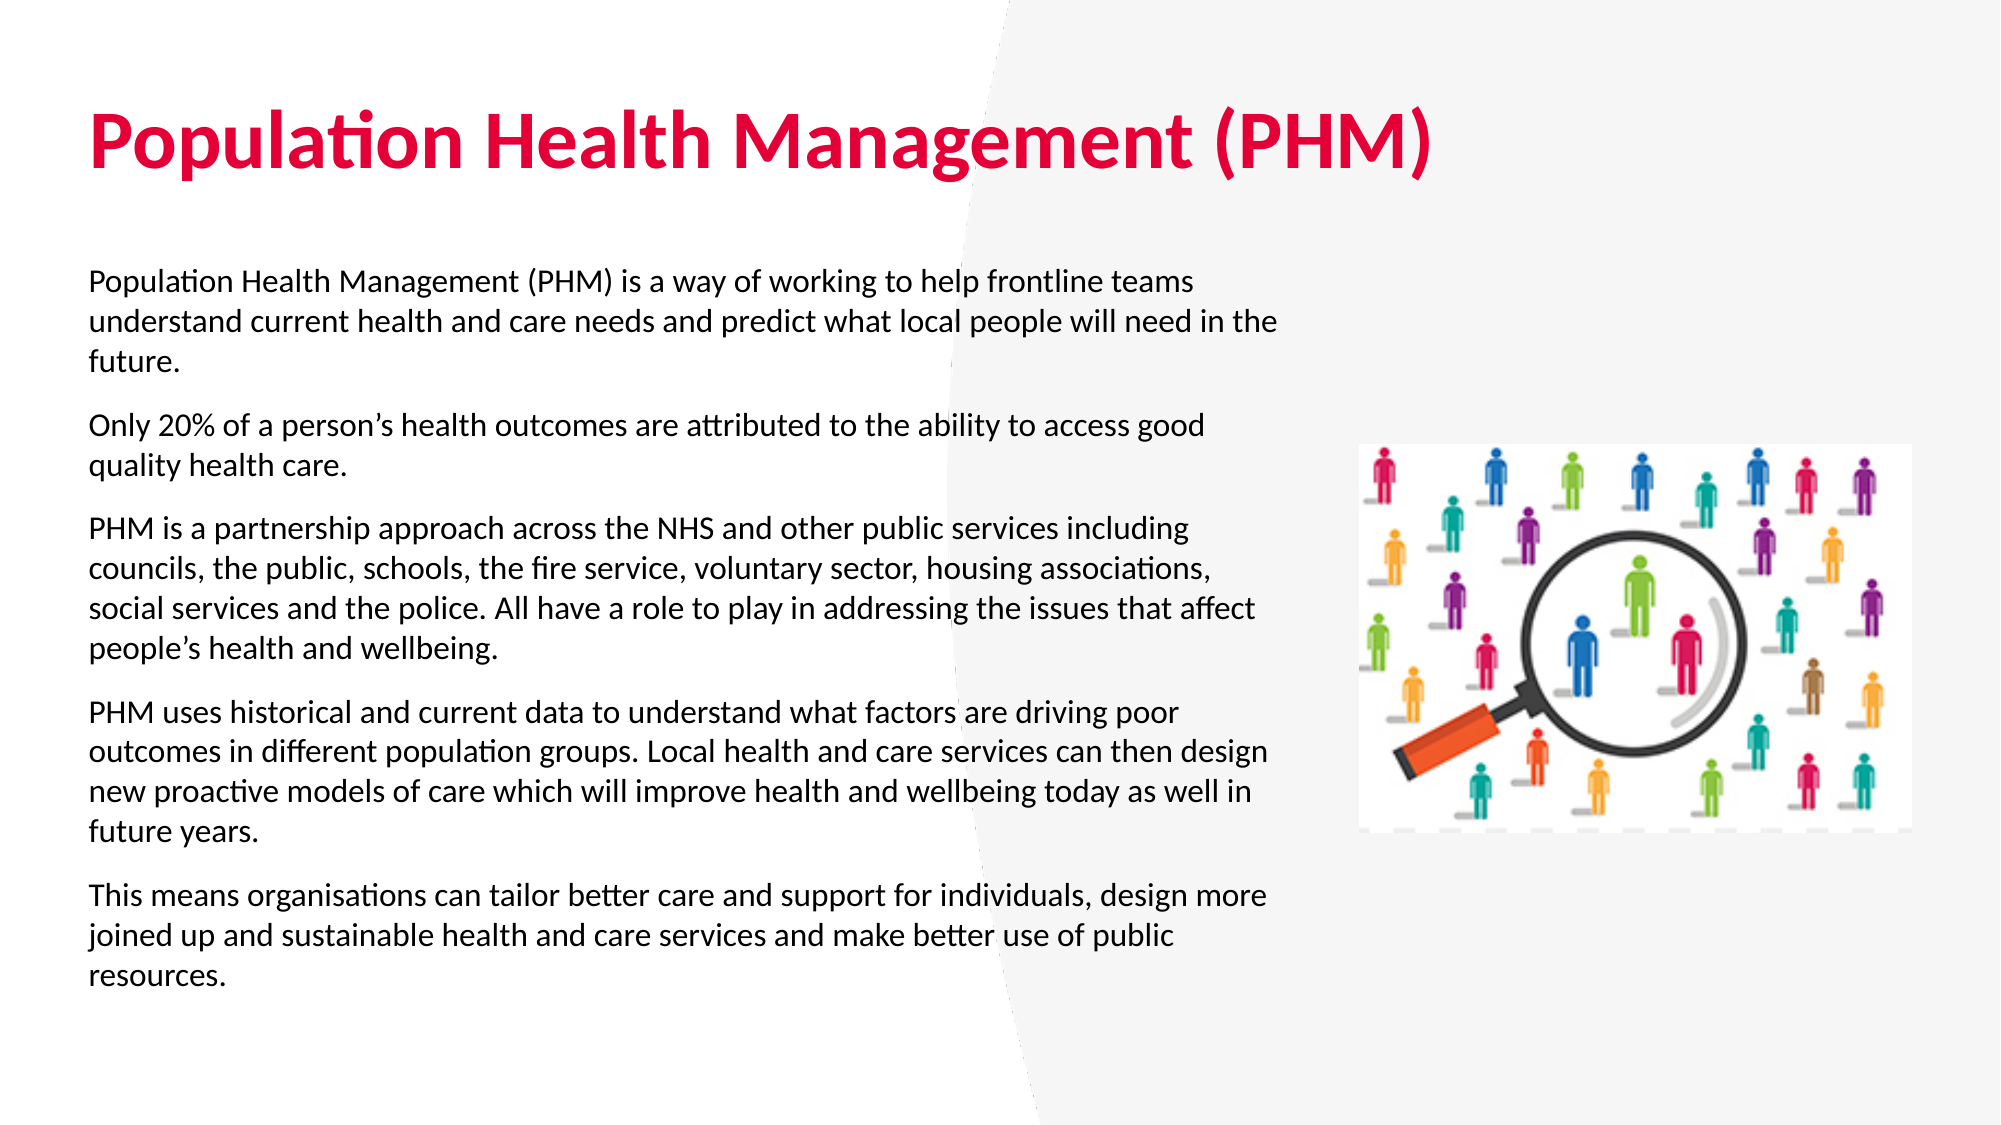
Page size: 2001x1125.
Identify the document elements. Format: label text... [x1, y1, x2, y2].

list Population Health Management (PHM) is a way of working to help frontline teams understand current health and care needs and predict what local people will need in the future. Only 20% of a person’s health outcomes are attributed to the ability to access good quality health care. PHM is a partnership approach across the NHS and other public services including councils, the public, schools, the fire service, voluntary sector, housing associations, social services and the police. All have a role to play in addressing the issues that affect people’s health and wellbeing. PHM uses historical and current data to understand what factors are driving poor outcomes in different population groups. Local health and care services can then design new proactive models of care which will improve health and wellbeing today as well in future years. This means organisations can tailor better care and support for individuals, design more joined up and sustainable health and care services and make better use of public resources. [88, 259, 1295, 1019]
picture [947, 0, 2000, 1125]
title Population Health Management (PHM) [89, 84, 1897, 260]
